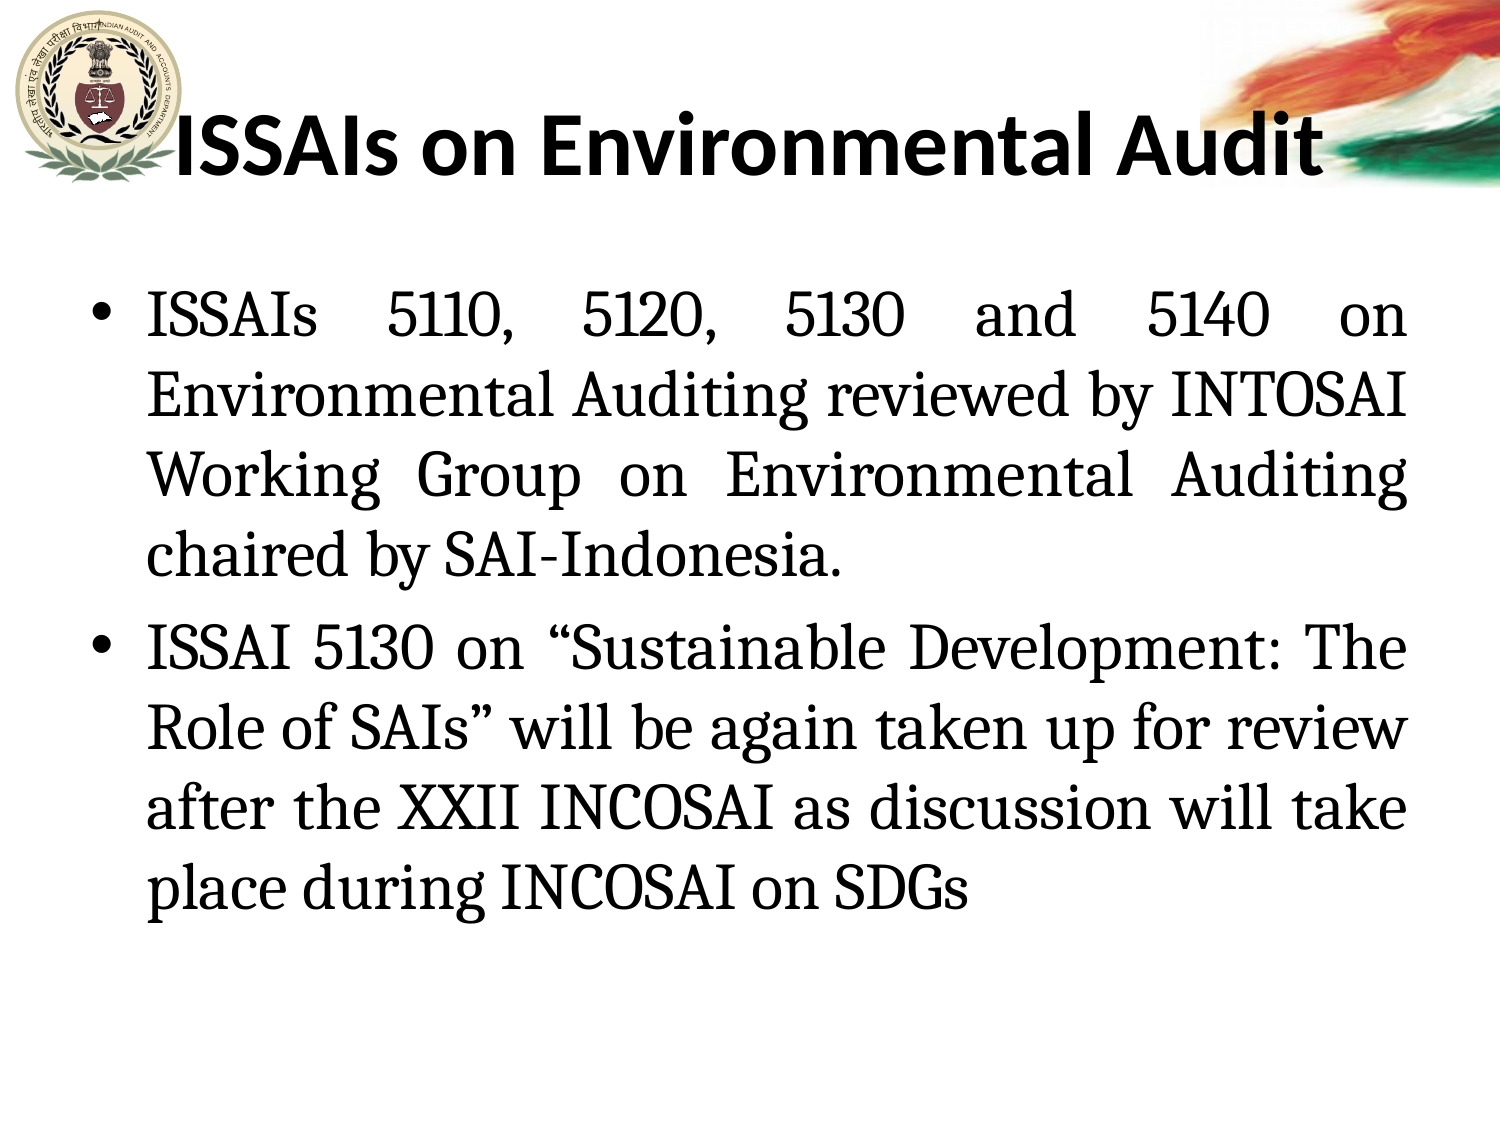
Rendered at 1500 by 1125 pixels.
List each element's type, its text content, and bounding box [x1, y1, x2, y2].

picture [1200, 0, 1500, 188]
list ISSAIs 5110, 5120, 5130 and 5140 on Environmental Auditing reviewed by INTOSAI Working Group on Environmental Auditing chaired by SAI-Indonesia. ISSAI 5130 on “Sustainable Development: The Role of SAIs” will be again taken up for review after the XXII INCOSAI as discussion will take place during INCOSAI on SDGs [75, 262, 1425, 1005]
title ISSAIs on Environmental Audit [75, 45, 1425, 233]
